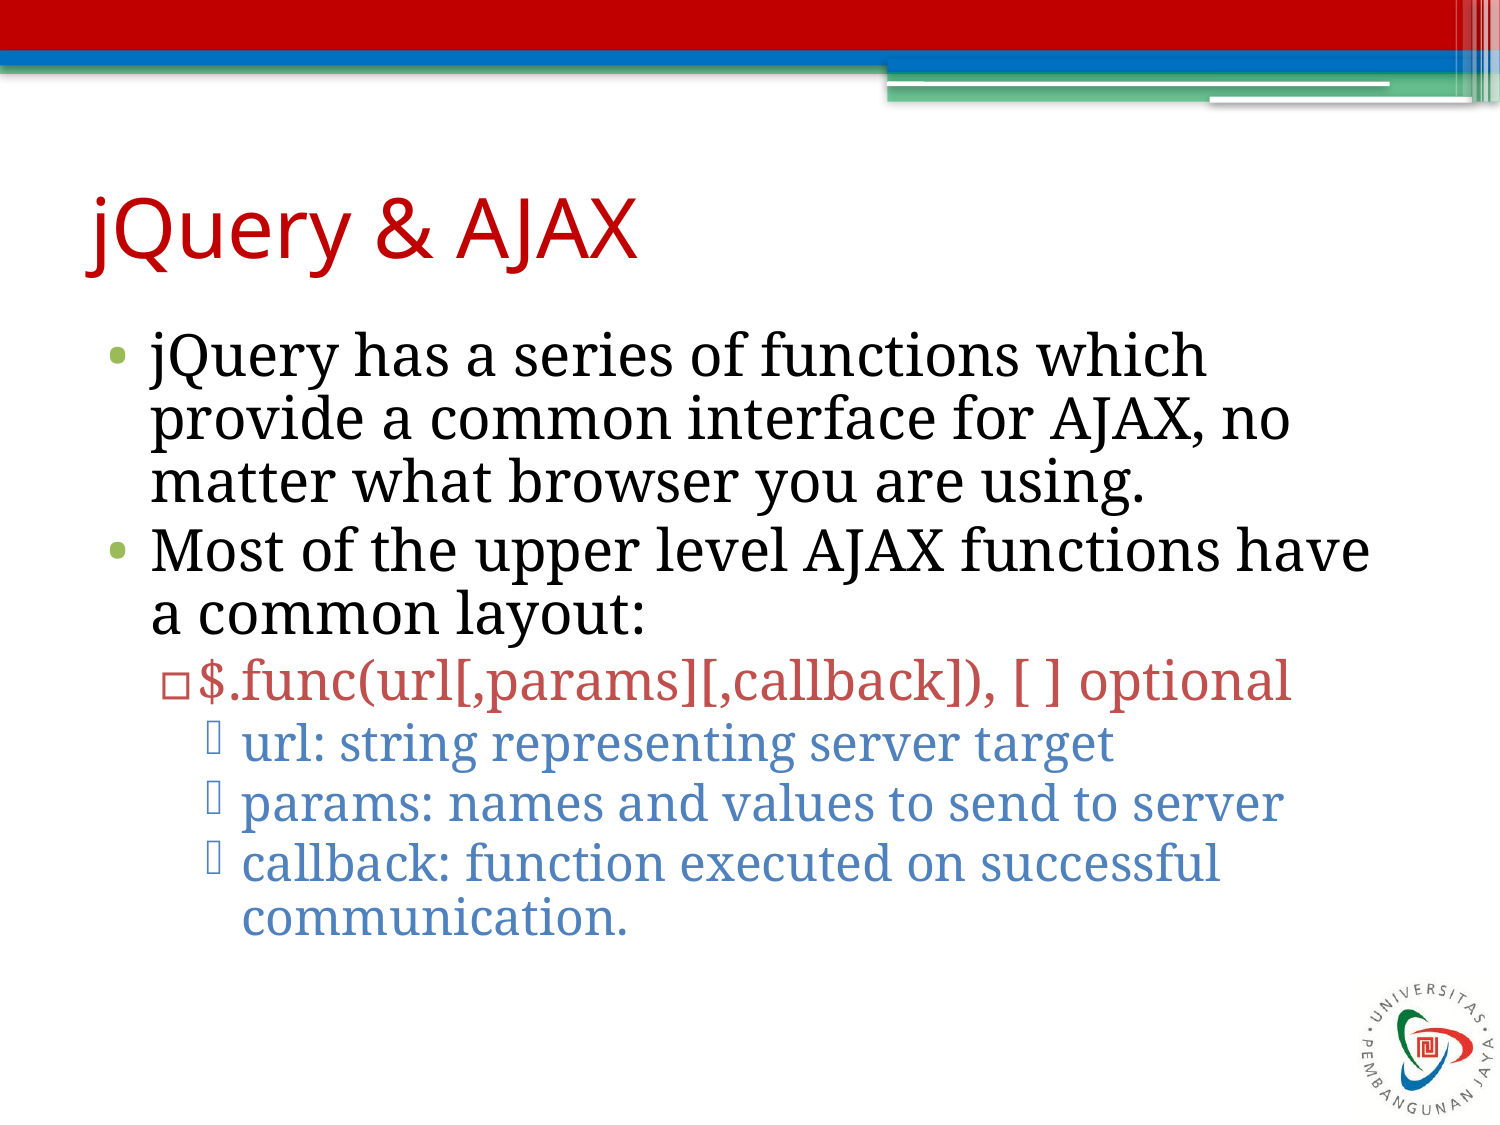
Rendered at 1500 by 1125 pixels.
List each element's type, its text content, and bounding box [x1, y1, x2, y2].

title jQuery & AJAX [75, 137, 1425, 313]
list jQuery has a series of functions which provide a common interface for AJAX, no matter what browser you are using. Most of the upper level AJAX functions have a common layout: $.func(url[,params][,callback]), [ ] optional url: string representing server target params: names and values to send to server callback: function executed on successful communication. [75, 318, 1425, 1029]
picture [1352, 975, 1500, 1125]
